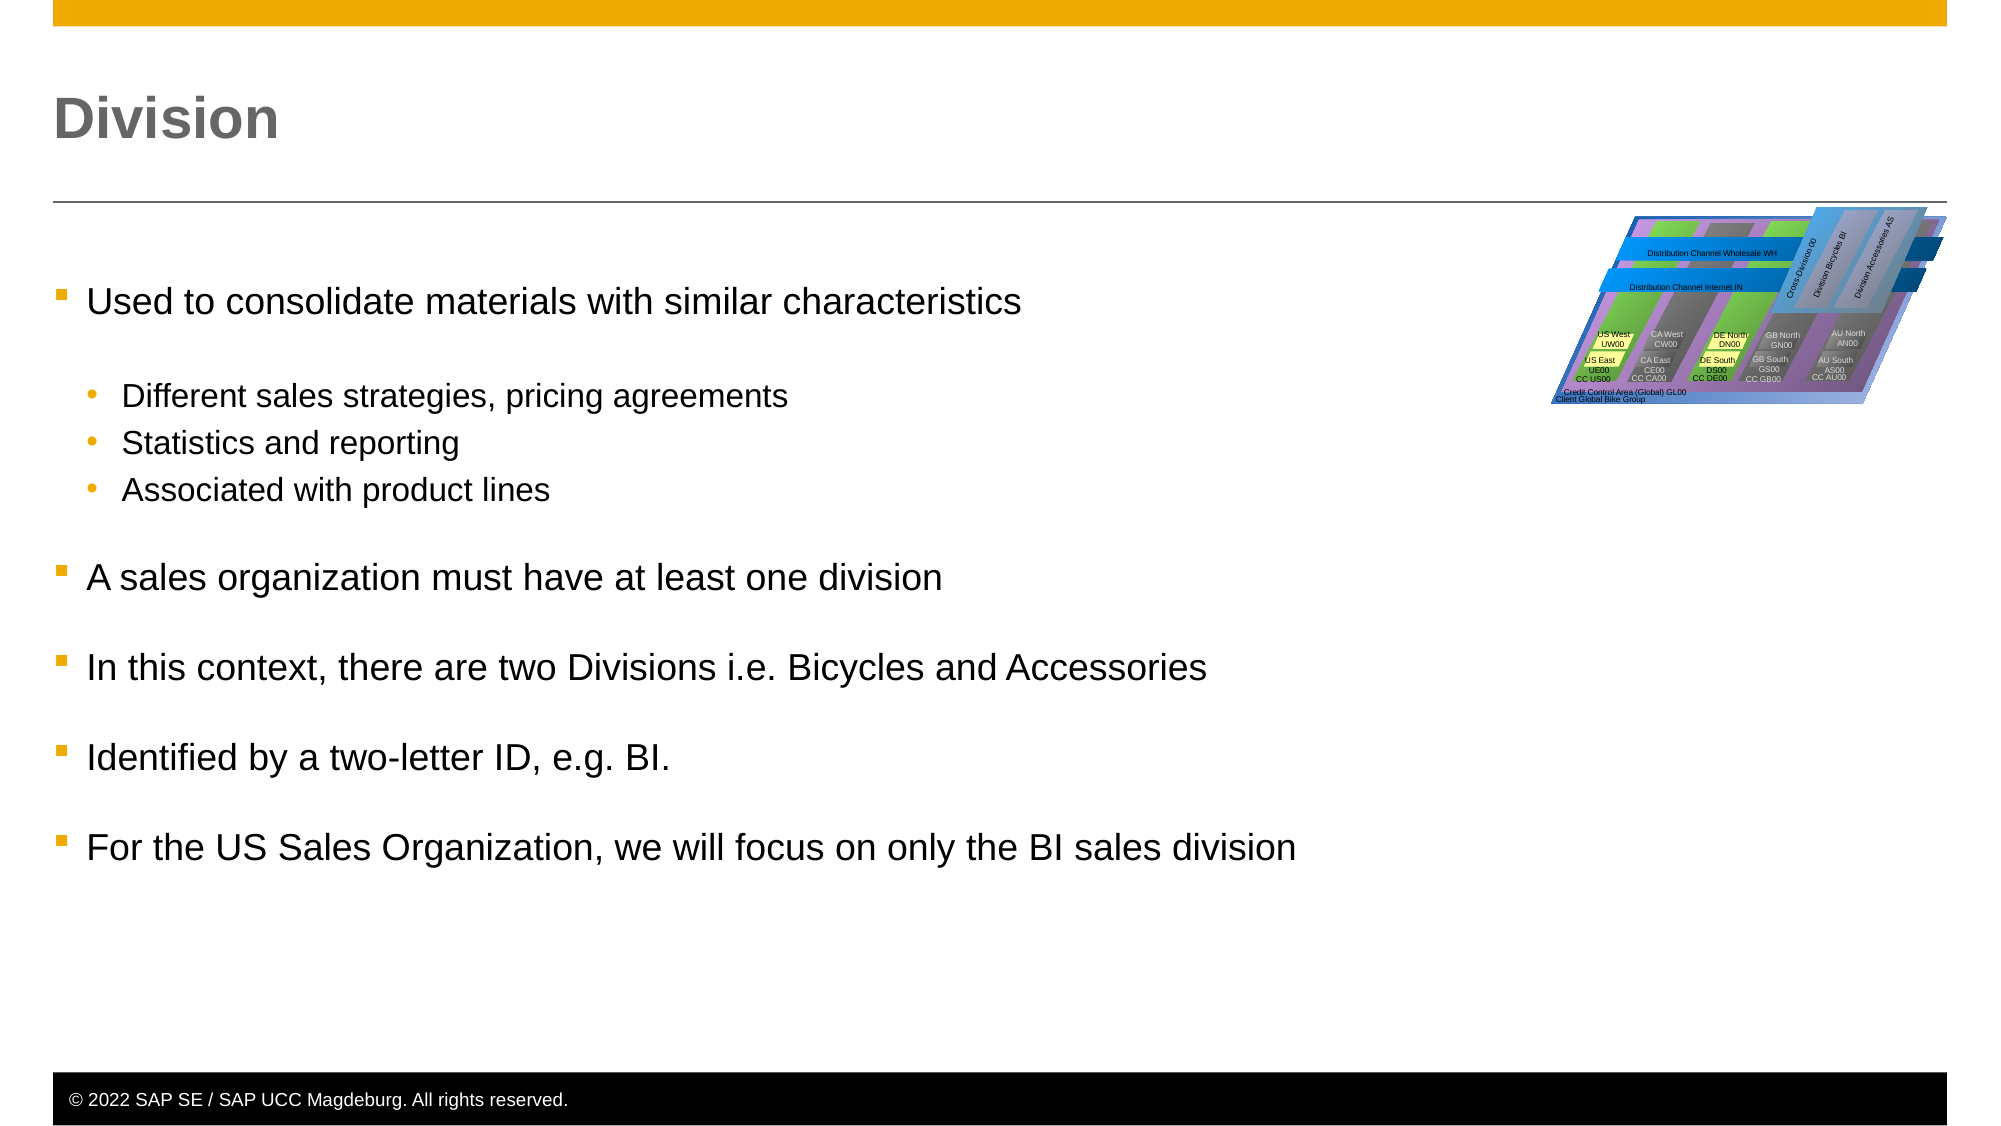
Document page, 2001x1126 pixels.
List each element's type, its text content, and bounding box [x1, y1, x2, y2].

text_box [1540, 197, 1947, 415]
list Used to consolidate materials with similar characteristics Different sales strategies, pricing agreements Statistics and reporting Associated with product lines A sales organization must have at least one division In this context, there are two Divisions i.e. Bicycles and Accessories Identified by a two-letter ID, e.g. BI. For the US Sales Organization, we will focus on only the BI sales division [53, 277, 1947, 998]
title Division [53, 53, 1947, 178]
